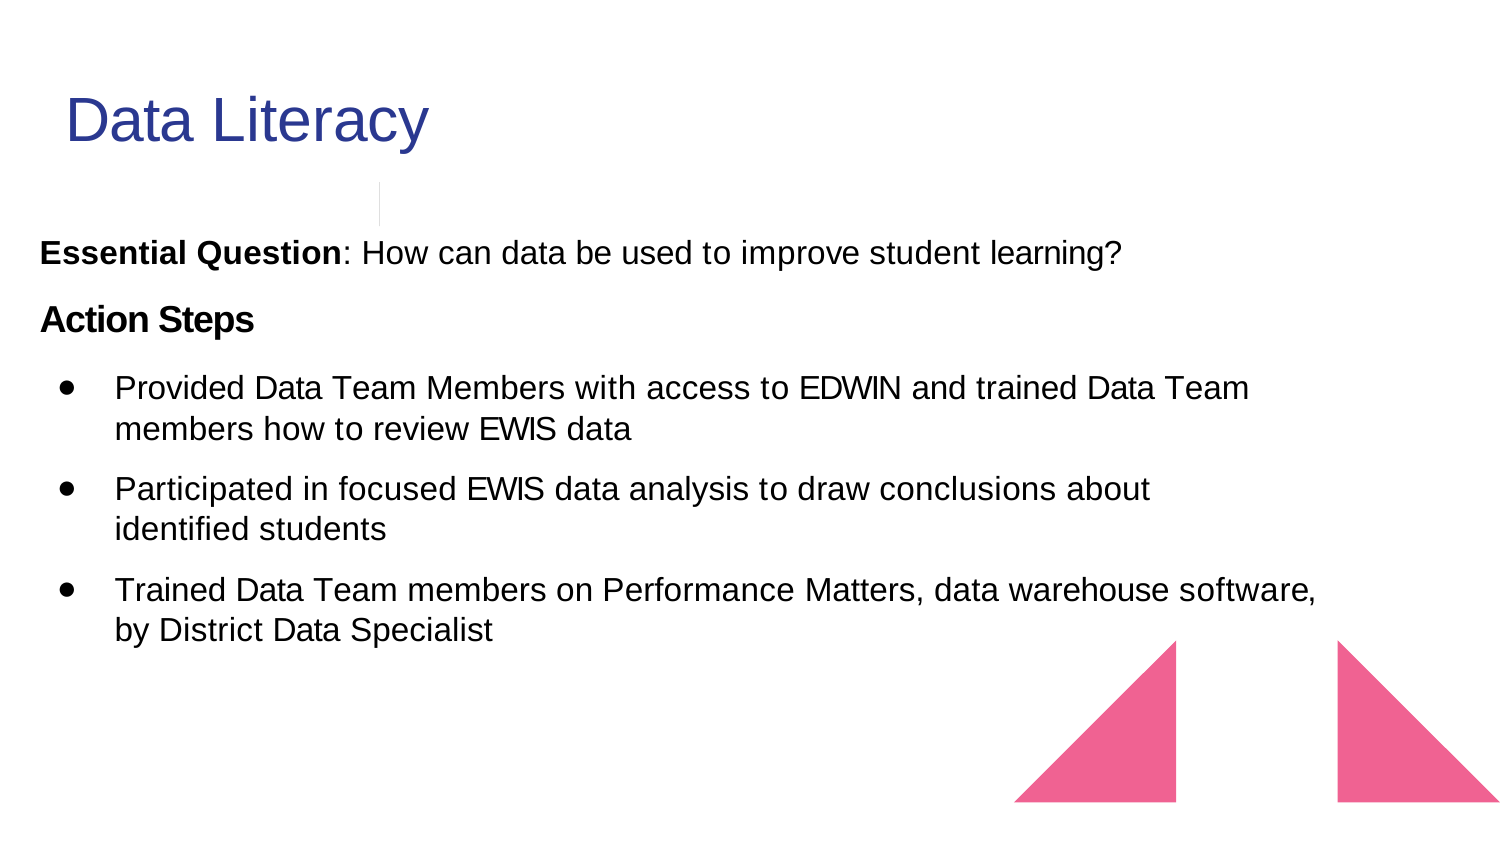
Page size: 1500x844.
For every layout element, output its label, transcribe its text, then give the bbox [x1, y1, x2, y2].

title Data Literacy [63, 78, 1437, 157]
text_box Essential Question Essential Question: How can data be used to improve student learning? Action Steps Provided Data Team Members with access to EDWIN and trained Data Team members how to review EWIS data Participated in focused EWIS data analysis to draw conclusions about identiﬁed students Trained Data Team members on Performance Matters, data warehouse software, by District Data Specialist [37, 156, 1388, 648]
